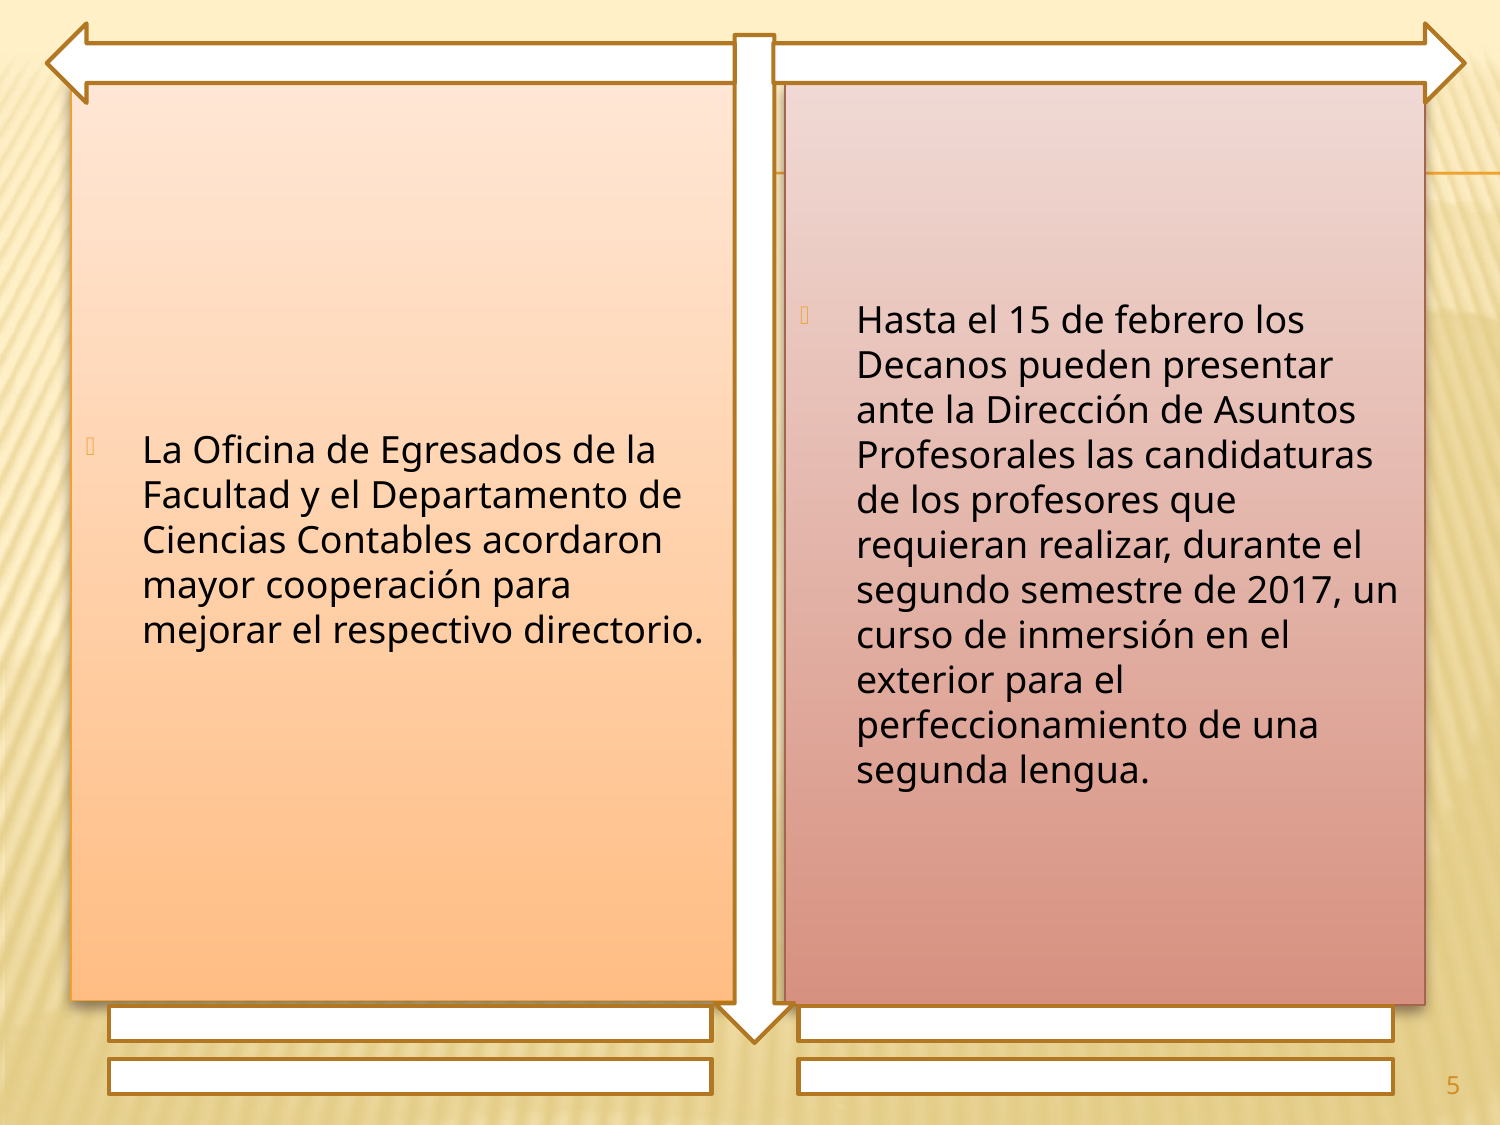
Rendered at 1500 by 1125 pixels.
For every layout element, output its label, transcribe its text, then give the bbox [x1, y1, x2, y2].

text_box [771, 21, 1467, 105]
text_box [107, 1057, 714, 1096]
list Hasta el 15 de febrero los Decanos pueden presentar ante la Dirección de Asuntos Profesorales las candidaturas de los profesores que requieran realizar, durante el segundo semestre de 2017, un curso de inmersión en el exterior para el perfeccionamiento de una segunda lengua. [784, 86, 1426, 1006]
text_box [712, 32, 797, 1046]
text_box [107, 1004, 714, 1043]
text_box [796, 1004, 1395, 1043]
text_box [44, 21, 737, 105]
list La Oficina de Egresados de la Facultad y el Departamento de Ciencias Contables acordaron mayor cooperación para mejorar el respectivo directorio. [70, 86, 732, 1001]
slide_number 5 [1350, 1062, 1475, 1103]
text_box [796, 1057, 1395, 1096]
